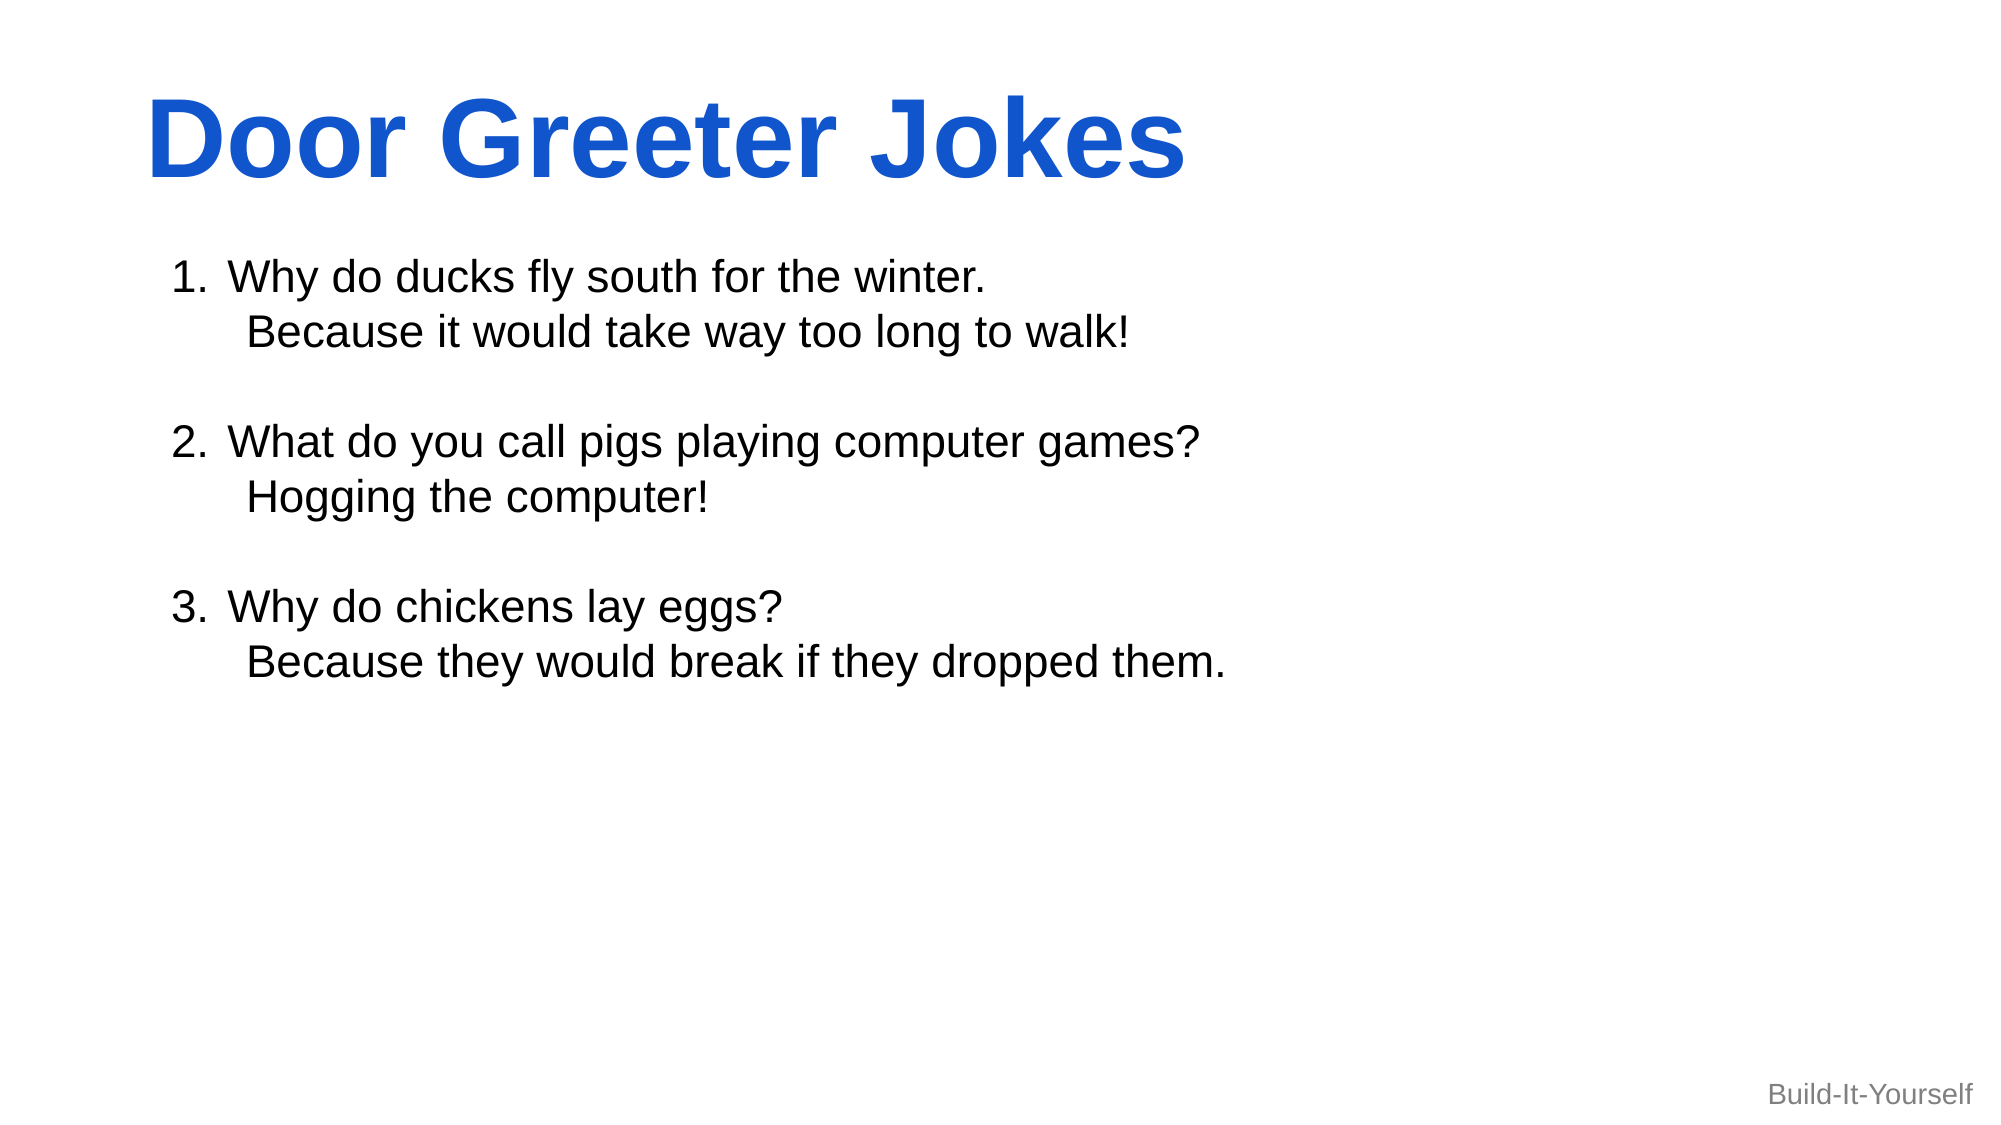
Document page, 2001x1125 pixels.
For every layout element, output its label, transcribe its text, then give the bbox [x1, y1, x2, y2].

text_box Build-It-Yourself [1752, 1067, 1989, 1118]
text_box Door Greeter Jokes [130, 57, 1492, 208]
text_box Why do ducks fly south for the winter. Because it would take way too long to walk! What do you call pigs playing computer games? Hogging the computer! Why do chickens lay eggs? Because they would break if they dropped them. [155, 239, 1309, 859]
